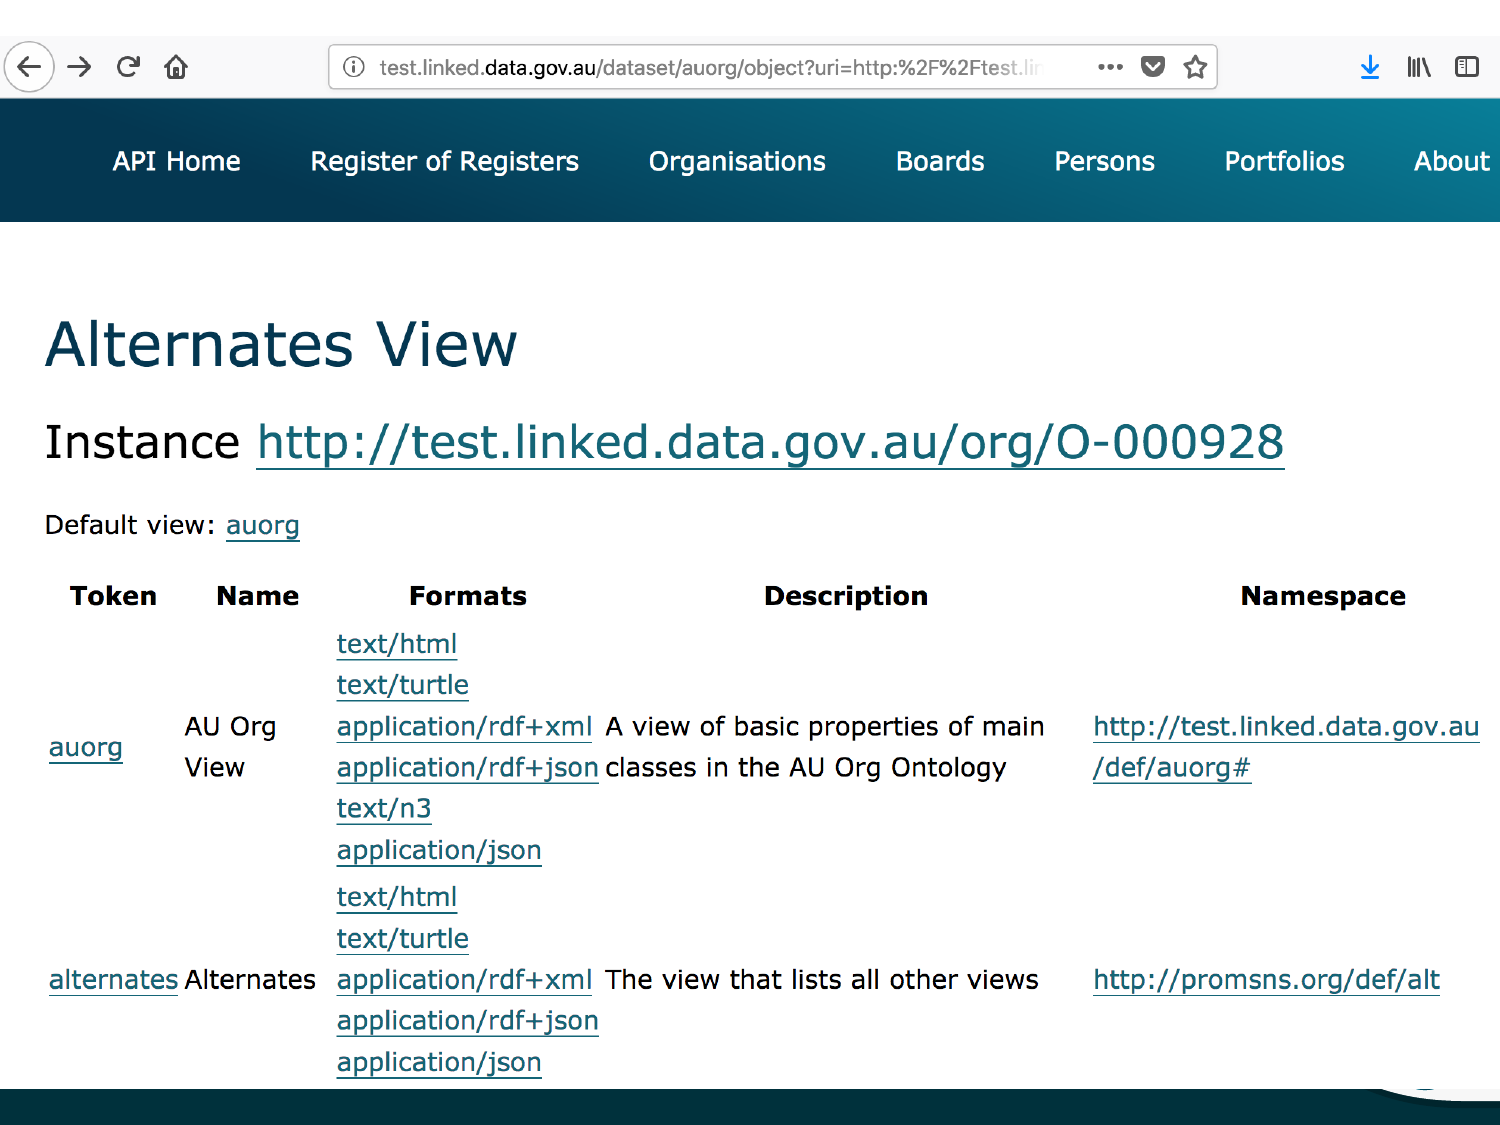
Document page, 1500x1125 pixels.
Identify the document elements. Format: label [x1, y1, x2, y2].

picture [345, 156, 357, 175]
picture [957, 151, 969, 170]
picture [368, 156, 379, 170]
picture [799, 156, 810, 170]
picture [169, 152, 183, 170]
picture [1071, 156, 1084, 170]
picture [750, 156, 761, 170]
picture [1128, 156, 1132, 170]
picture [494, 156, 506, 175]
picture [462, 152, 476, 170]
picture [915, 156, 927, 170]
picture [814, 156, 825, 170]
picture [973, 157, 983, 170]
picture [1278, 151, 1286, 170]
picture [381, 152, 390, 170]
picture [442, 151, 451, 170]
picture [133, 152, 145, 170]
picture [203, 156, 223, 170]
picture [427, 156, 440, 170]
picture [567, 157, 575, 164]
picture [947, 156, 951, 170]
picture [1333, 156, 1344, 170]
picture [1288, 157, 1297, 170]
picture [1111, 158, 1123, 170]
picture [408, 156, 417, 170]
picture [713, 156, 718, 170]
picture [898, 152, 912, 170]
picture [392, 156, 404, 170]
picture [1088, 156, 1092, 170]
picture [330, 156, 342, 167]
picture [113, 152, 129, 170]
picture [541, 156, 553, 170]
picture [1098, 157, 1108, 170]
picture [557, 156, 561, 170]
picture [517, 164, 528, 170]
picture [1133, 156, 1139, 170]
picture [530, 152, 538, 170]
picture [1317, 156, 1329, 170]
picture [1227, 152, 1239, 170]
picture [187, 156, 199, 170]
picture [698, 156, 709, 170]
picture [479, 156, 491, 170]
picture [1057, 152, 1069, 170]
picture [313, 152, 327, 170]
picture [1292, 156, 1300, 167]
picture [931, 156, 942, 170]
picture [782, 156, 795, 170]
picture [517, 157, 525, 164]
picture [147, 152, 155, 170]
picture [671, 156, 675, 170]
picture [0, 223, 1500, 1090]
picture [736, 156, 747, 170]
picture [1143, 164, 1154, 170]
picture [0, 36, 1500, 129]
picture [1454, 156, 1462, 167]
picture [1263, 152, 1276, 170]
picture [1481, 152, 1489, 170]
picture [1450, 157, 1459, 170]
picture [567, 164, 578, 170]
picture [719, 156, 725, 170]
picture [1143, 158, 1151, 164]
picture [1258, 156, 1262, 170]
picture [1434, 151, 1447, 170]
picture [682, 156, 693, 175]
picture [227, 156, 239, 170]
picture [1466, 156, 1477, 170]
picture [650, 152, 667, 170]
picture [1416, 152, 1431, 170]
picture [765, 152, 773, 170]
picture [1242, 156, 1254, 170]
